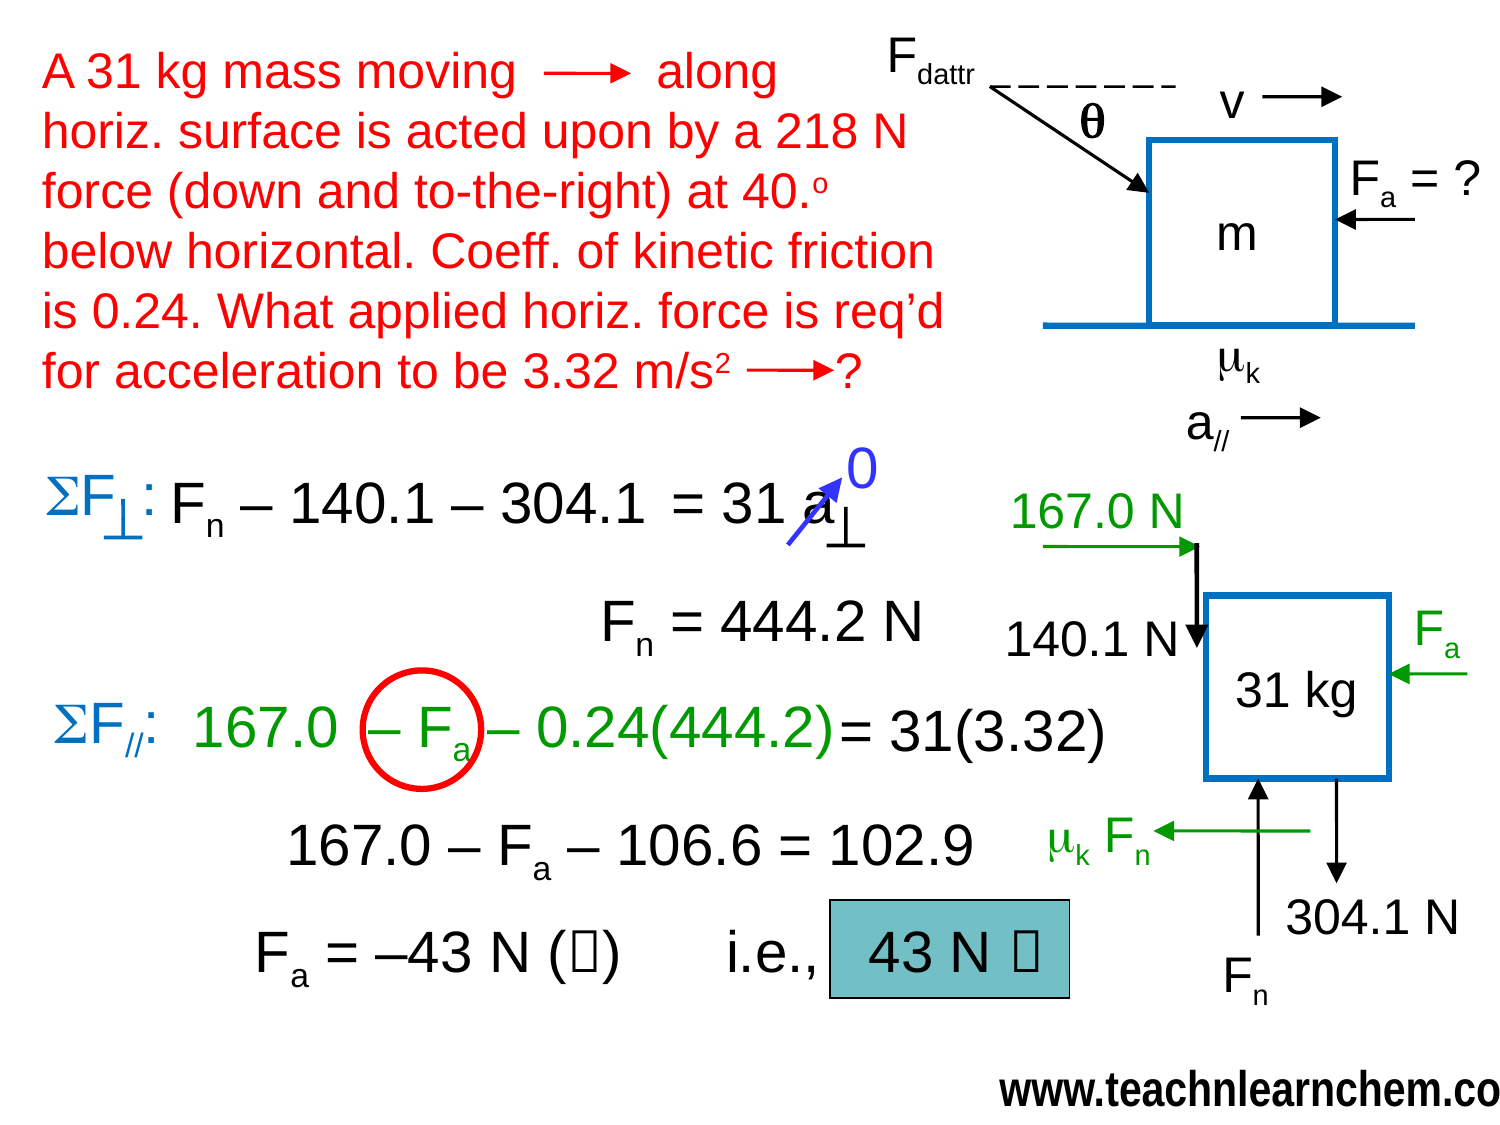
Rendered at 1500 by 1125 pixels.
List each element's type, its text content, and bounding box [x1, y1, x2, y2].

text_box [360, 668, 484, 792]
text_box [1042, 139, 1416, 326]
text_box mk [1202, 333, 1276, 380]
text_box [655, 457, 782, 546]
text_box Fa = –43 N () [240, 907, 637, 1002]
text_box [829, 900, 1070, 999]
text_box 31 kg [1220, 649, 1373, 725]
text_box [29, 453, 175, 540]
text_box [26, 29, 987, 409]
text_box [1168, 381, 1321, 458]
text_box SF//: [40, 677, 176, 772]
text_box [1205, 778, 1286, 1012]
text_box 167.0 N [995, 470, 1200, 546]
text_box Fn = 444.2 N [585, 575, 941, 671]
text_box Fa = ? [1348, 137, 1500, 218]
text_box Fn – 140.1 – 304.1 [155, 457, 654, 552]
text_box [787, 414, 895, 546]
text_box [1042, 536, 1196, 557]
text_box 140.1 N [989, 599, 1195, 675]
text_box [1186, 543, 1208, 648]
text_box i.e., 43 N  [711, 907, 1059, 992]
text_box [1205, 595, 1389, 779]
text_box 167.0 – Fa – 106.6 = 102.9 [271, 799, 991, 895]
text_box www.teachnlearnchem.com [872, 1049, 1500, 1124]
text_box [871, 14, 1198, 194]
text_box mk Fn [1031, 795, 1166, 879]
text_box [1326, 778, 1347, 876]
text_box 167.0 – Fa – 0.24(444.2) [178, 681, 383, 776]
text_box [1204, 60, 1343, 137]
text_box [1166, 820, 1200, 842]
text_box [1388, 587, 1478, 675]
text_box = 31(3.32) [824, 686, 1123, 771]
text_box 167.0 – Fa – 0.24(444.2) [461, 681, 851, 776]
text_box 304.1 N [1291, 876, 1476, 952]
